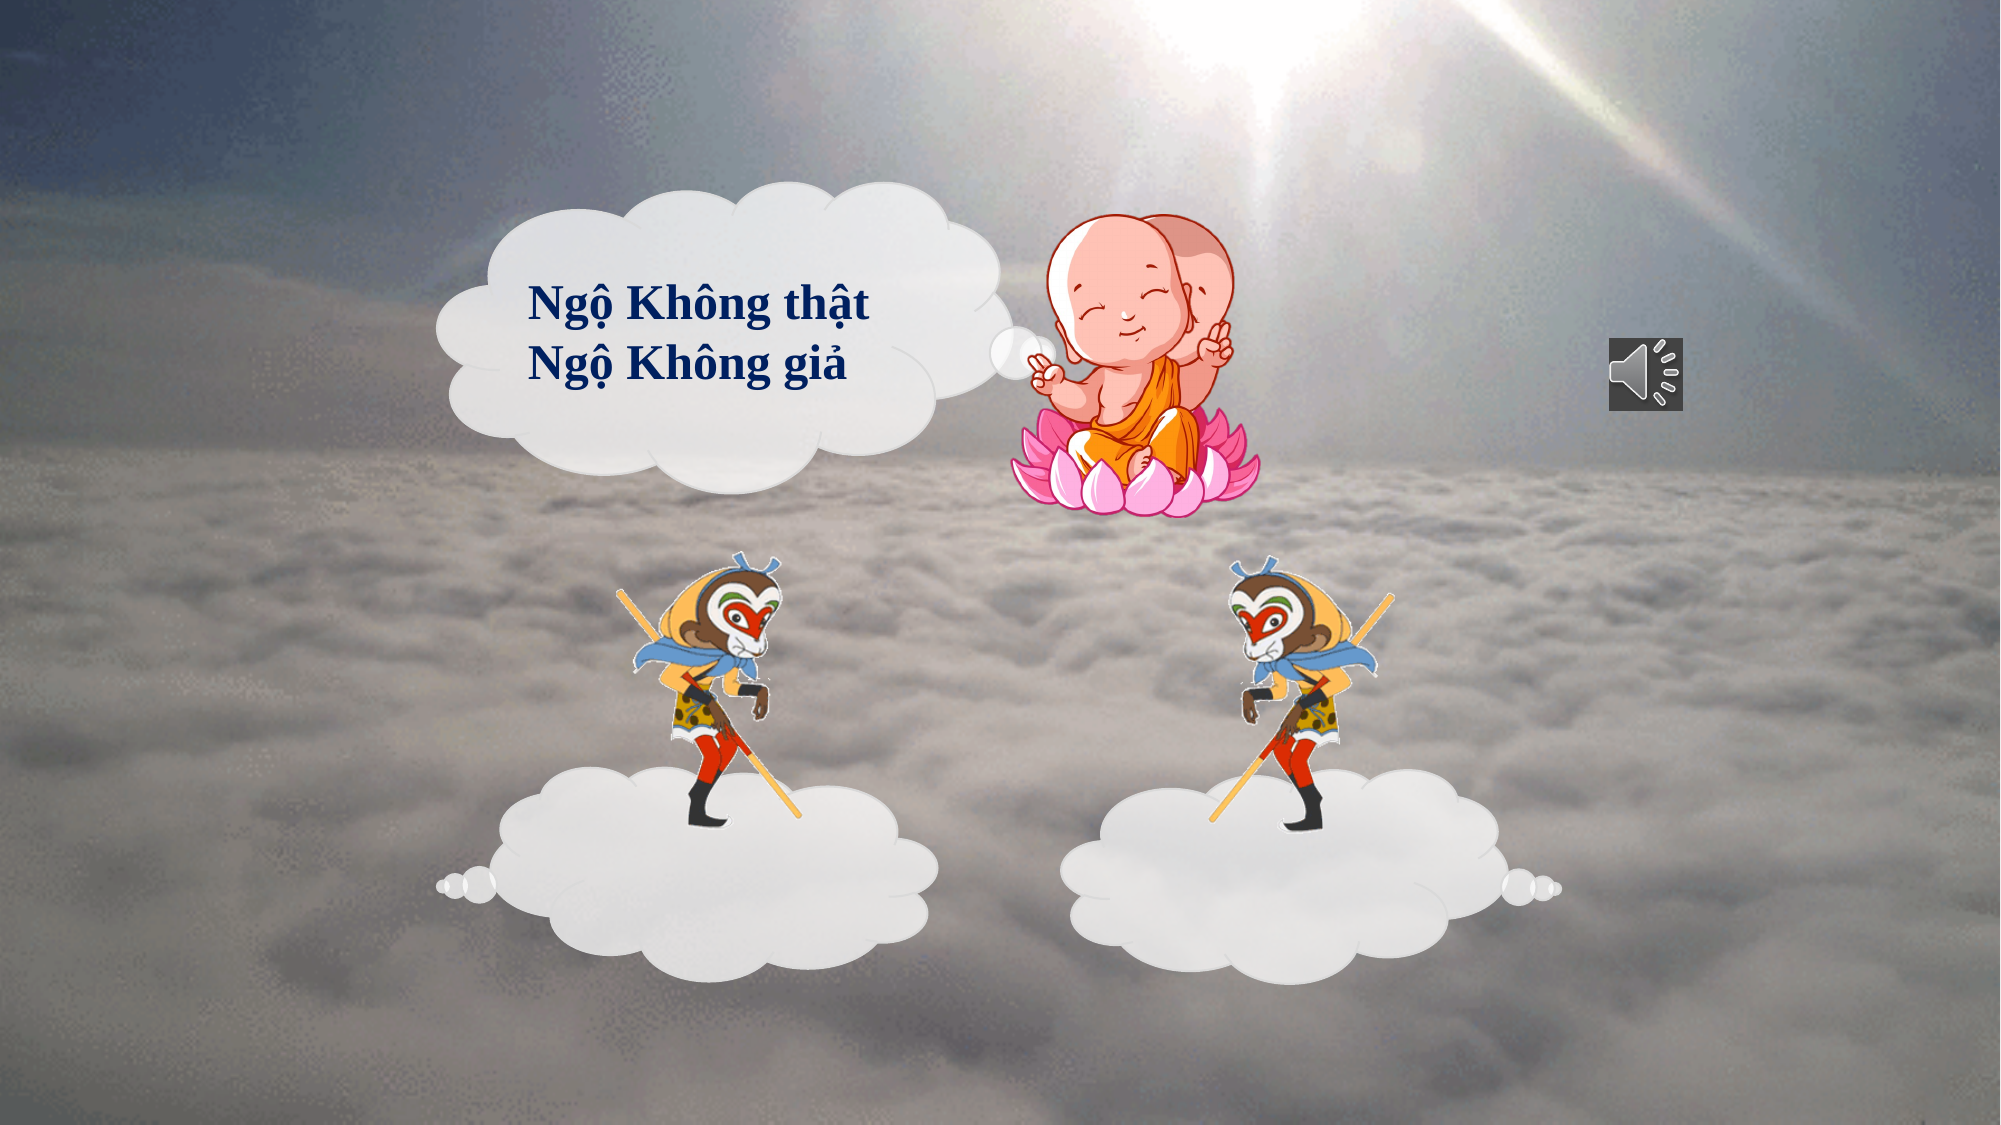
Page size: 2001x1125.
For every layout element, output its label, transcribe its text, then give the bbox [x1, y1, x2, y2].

text_box [1060, 769, 1563, 985]
text_box Ngộ Không thật Ngộ Không giả [435, 181, 983, 495]
picture [0, 0, 2001, 1125]
text_box [435, 766, 939, 983]
